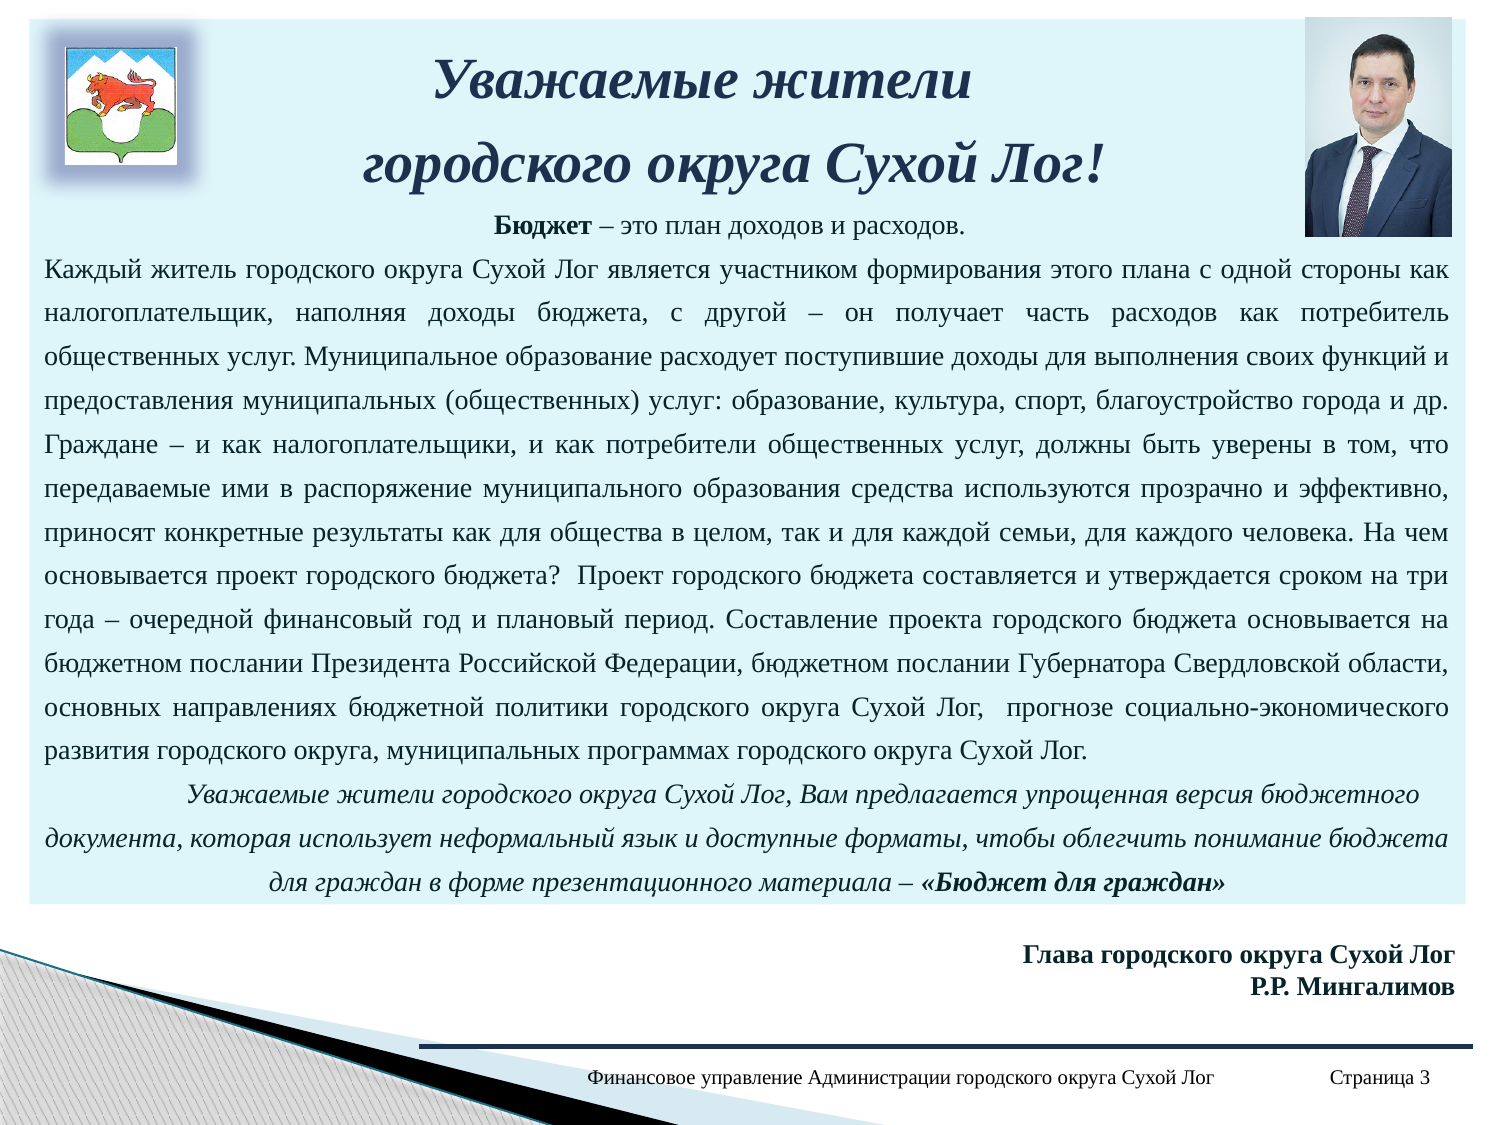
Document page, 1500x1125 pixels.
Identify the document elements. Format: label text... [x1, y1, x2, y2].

text_box Финансовое управление Администрации городского округа Сухой Лог Страница 3 [568, 1058, 1463, 1098]
text_box Бюджет – это план доходов и расходов. Каждый житель городского округа Сухой Лог является участником формирования этого плана с одной стороны как налогоплательщик, наполняя доходы бюджета, с другой – он получает часть расходов как потребитель общественных услуг. Муниципальное образование расходует поступившие доходы для выполнения своих функций и предоставление муниципальных (общественных) услуг: образование, культура, спорт, благоустройство города и др. Граждане – и как налогоплательщики, и как потребители общественных услуг, должны быть уверены в том, что передаваемые ими в распоряжение государства и муниципального образования средства используются прозрачно и эффективно, приносят конкретные результаты как для общества в целом, так и для каждой семьи, для каждого человека. На чем основывается проект городского бюджета? Проект городского бюджета составляется и утверждается сроком на три года – очередной финансовый год и плановый период. Составление проекта городского бюджета основывается на бюджетном послании Президента Российской Федерации, бюджетном послании Губернатора Свердловской области, основных направлениях бюджетной политики городского округа Сухой Лог, прогнозе социально-экономического развития городского округа, муниципальных программах городского округа Сухой Лог. [79, 204, 1470, 1041]
picture [64, 46, 180, 166]
picture [1305, 17, 1452, 237]
table_cell [273, 1041, 542, 1125]
text_box Глава городского округа Сухой Лог Р.Р. Мингалимов [476, 928, 1470, 1009]
text_box Уважаемые жители городского округа Сухой Лог! Бюджет – это план доходов и расходов. Каждый житель городского округа Сухой Лог является участником формирования этого плана с одной стороны как налогоплательщик, наполняя доходы бюджета, с другой – он получает часть расходов как потребитель общественных услуг. Муниципальное образование расходует поступившие доходы для выполнения своих функций и предоставления муниципальных (общественных) услуг: образование, культура, спорт, благоустройство города и др. Граждане – и как налогоплательщики, и как потребители общественных услуг, должны быть уверены в том, что передаваемые ими в распоряжение муниципального образования средства используются прозрачно и эффективно, приносят конкретные результаты как для общества в целом, так и для каждой семьи, для каждого человека. На чем основывается проект городского бюджета? Проект городского бюджета составляется и утверждается сроком на три года – очередной финансовый год и плановый период. Составление проекта городского бюджета основывается на бюджетном послании Президента Российской Федерации, бюджетном послании Губернатора Свердловской области, основных направлениях бюджетной политики городского округа Сухой Лог, прогнозе социально-экономического развития городского округа, муниципальных программах городского округа Сухой Лог. Уважаемые жители городского округа Сухой Лог, Вам предлагается упрощенная версия бюджетного документа, которая использует неформальный язык и доступные форматы, чтобы облегчить понимание бюджета для граждан в форме презентационного материала – «Бюджет для граждан» [29, 19, 1466, 905]
table_cell [0, 953, 79, 980]
